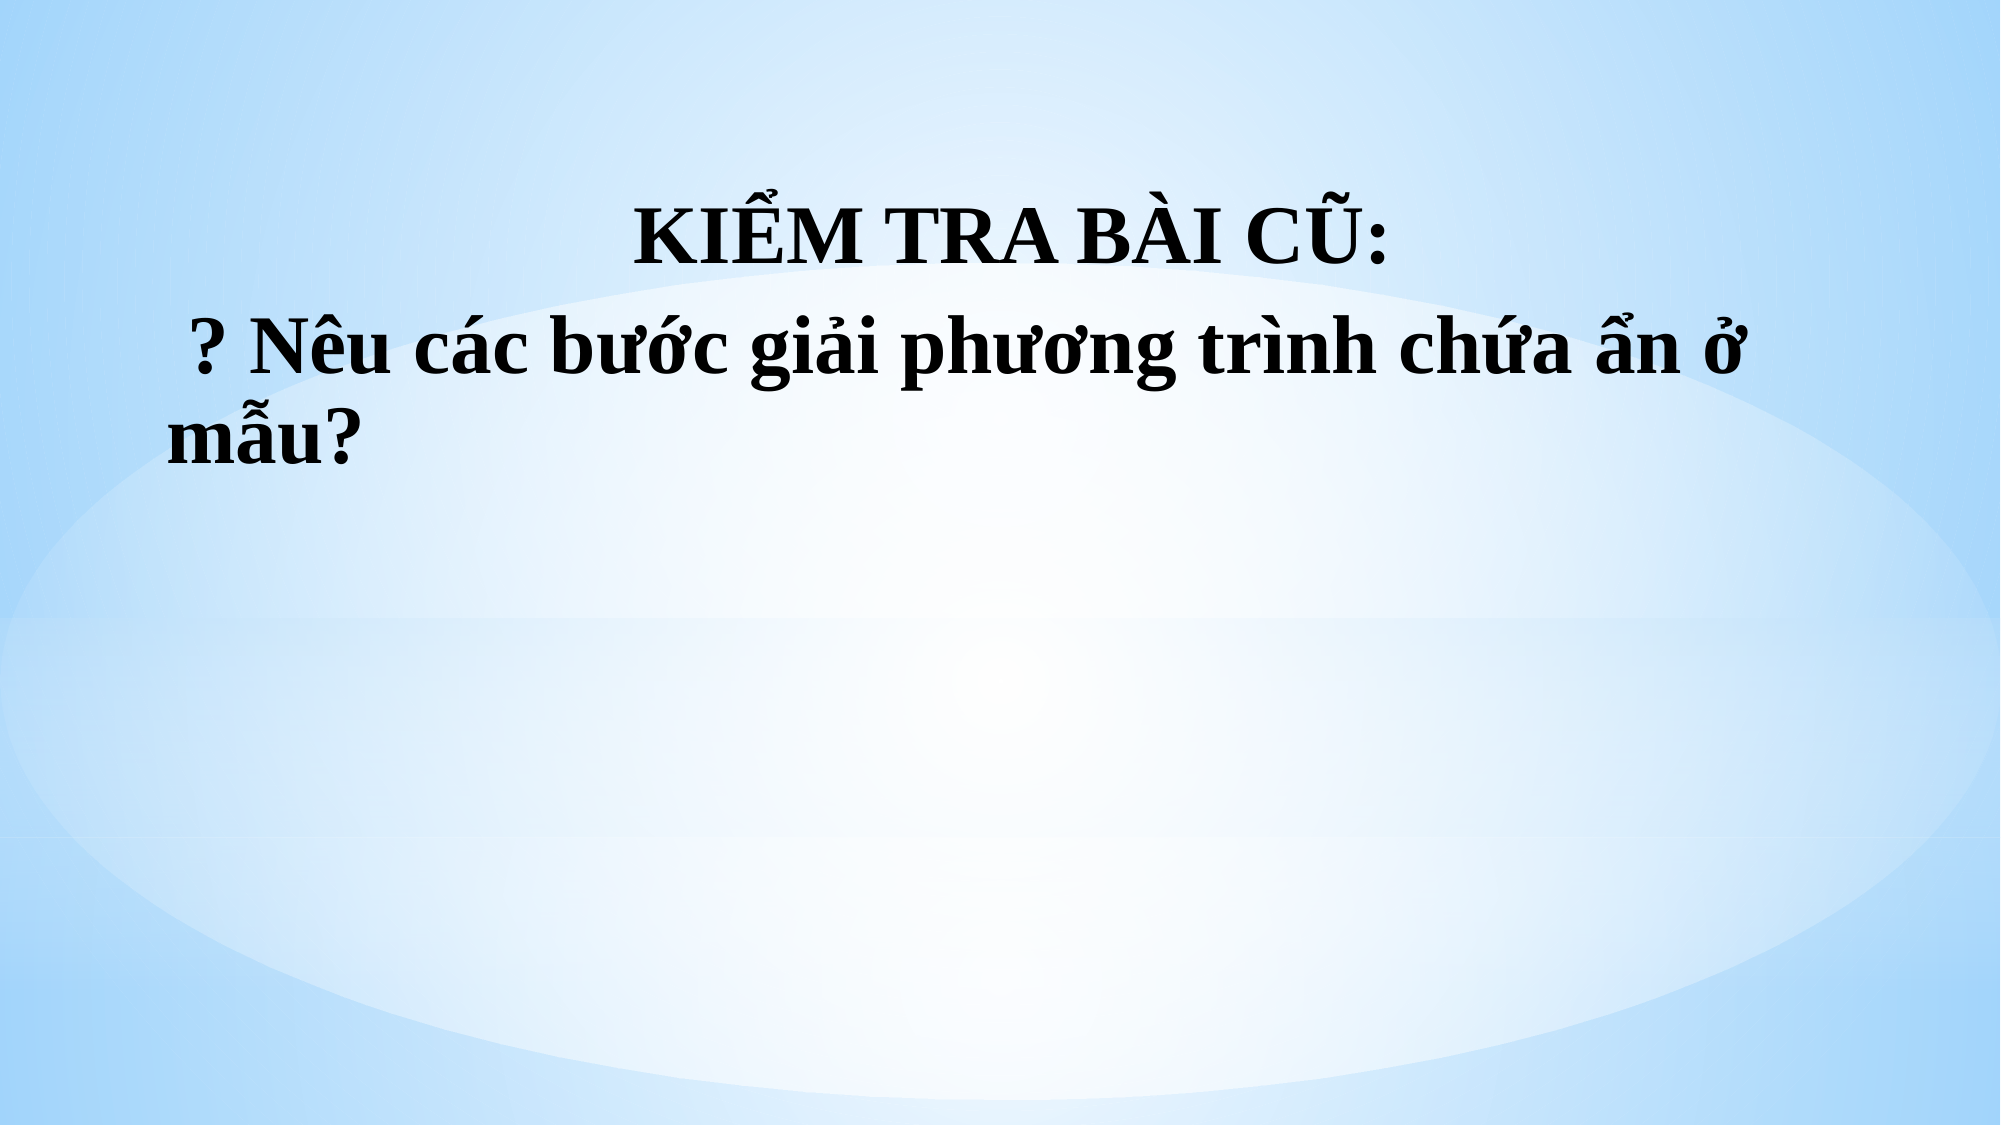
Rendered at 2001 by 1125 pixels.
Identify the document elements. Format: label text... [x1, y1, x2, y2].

text_box KIỂM TRA BÀI CŨ: ? Nêu các bước giải phương trình chứa ẩn ở mẫu? [151, 183, 1875, 834]
